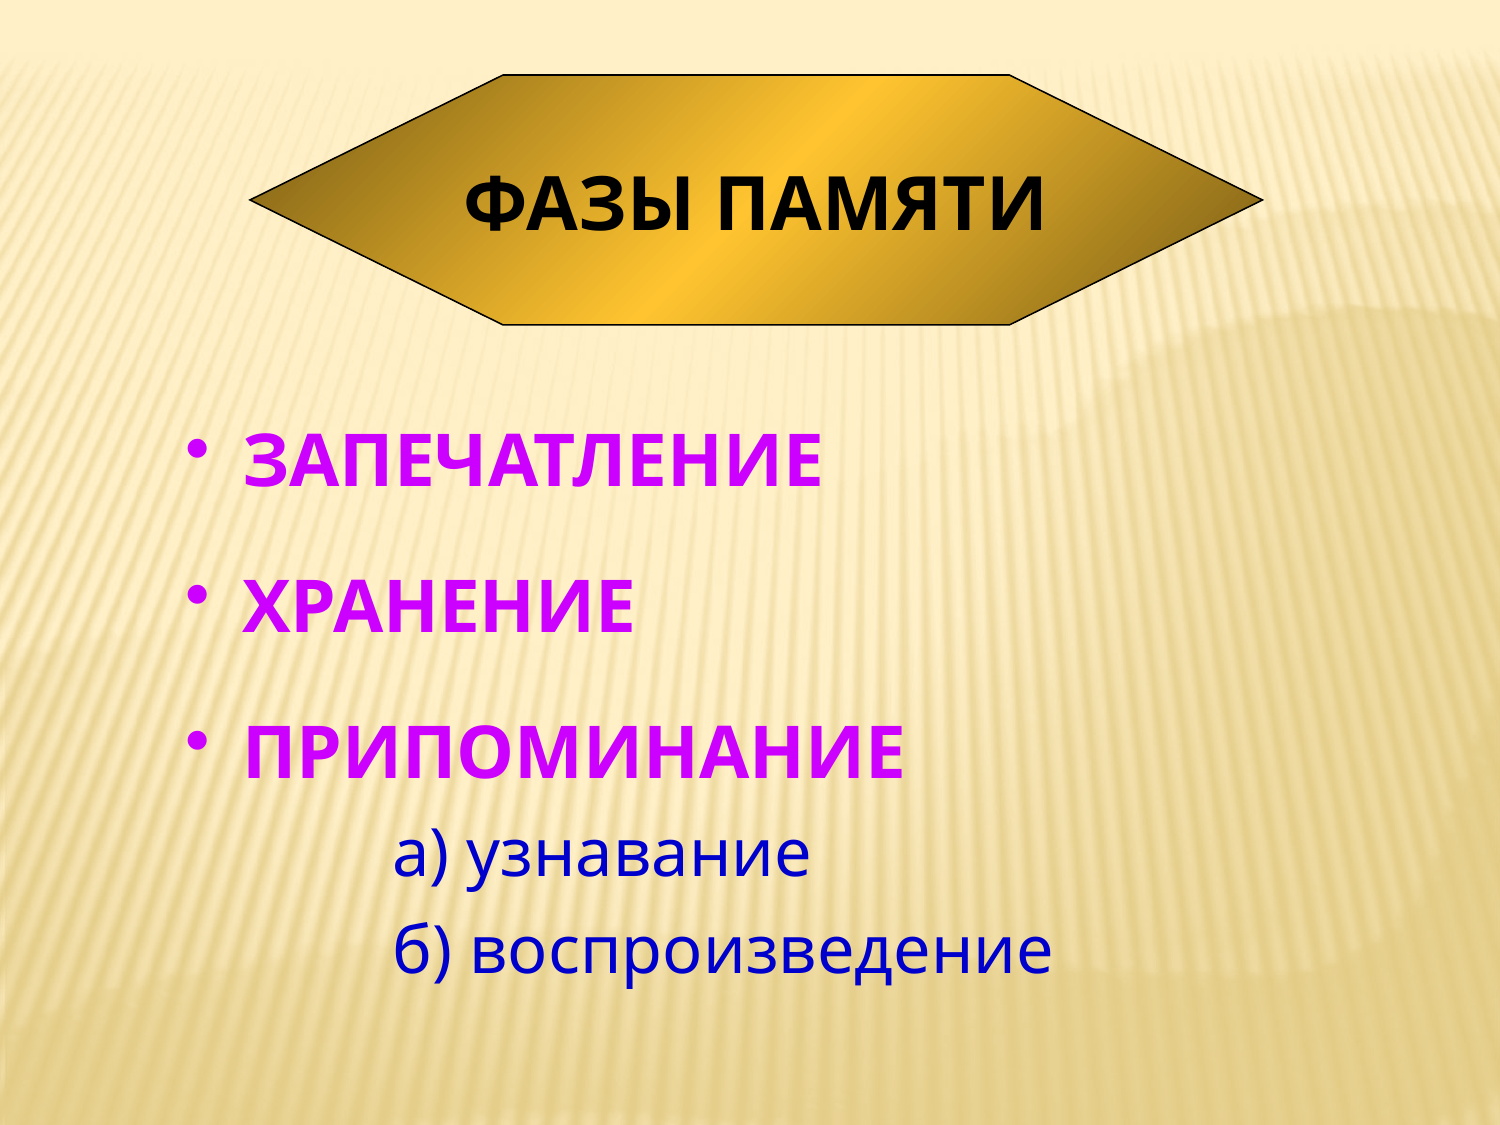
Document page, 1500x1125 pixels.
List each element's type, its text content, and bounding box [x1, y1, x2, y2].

text_box ФАЗЫ ПАМЯТИ [249, 75, 1263, 325]
text_box ЗАПЕЧАТЛЕНИЕ ХРАНЕНИЕ ПРИПОМИНАНИЕ а) узнавание б) воспроизведение [168, 361, 1388, 1063]
